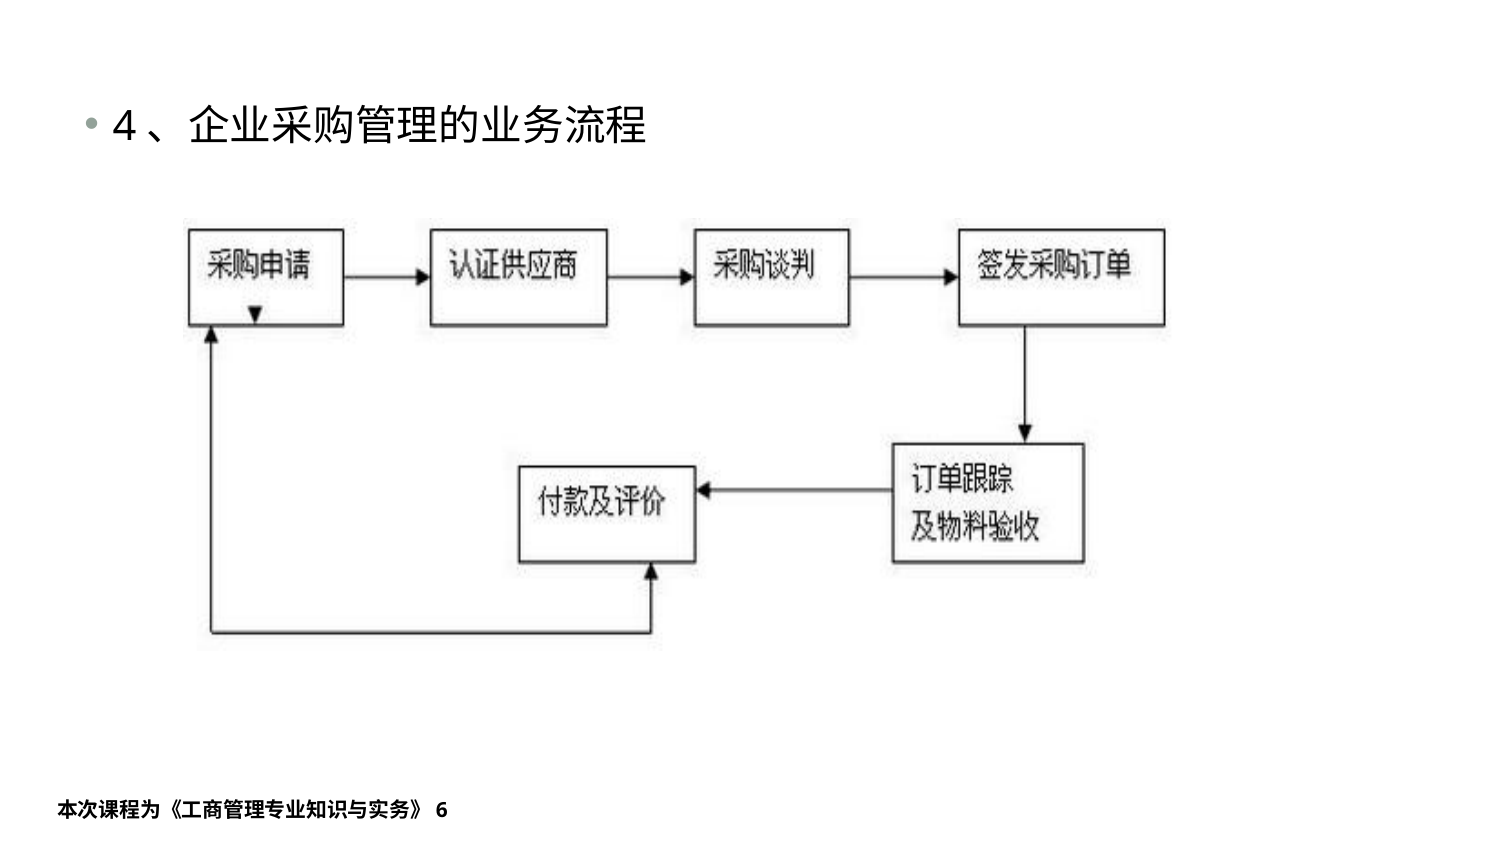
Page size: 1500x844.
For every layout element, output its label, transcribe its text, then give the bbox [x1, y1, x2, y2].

picture [182, 218, 1175, 651]
list 4、企业采购管理的业务流程 [55, 91, 1500, 753]
